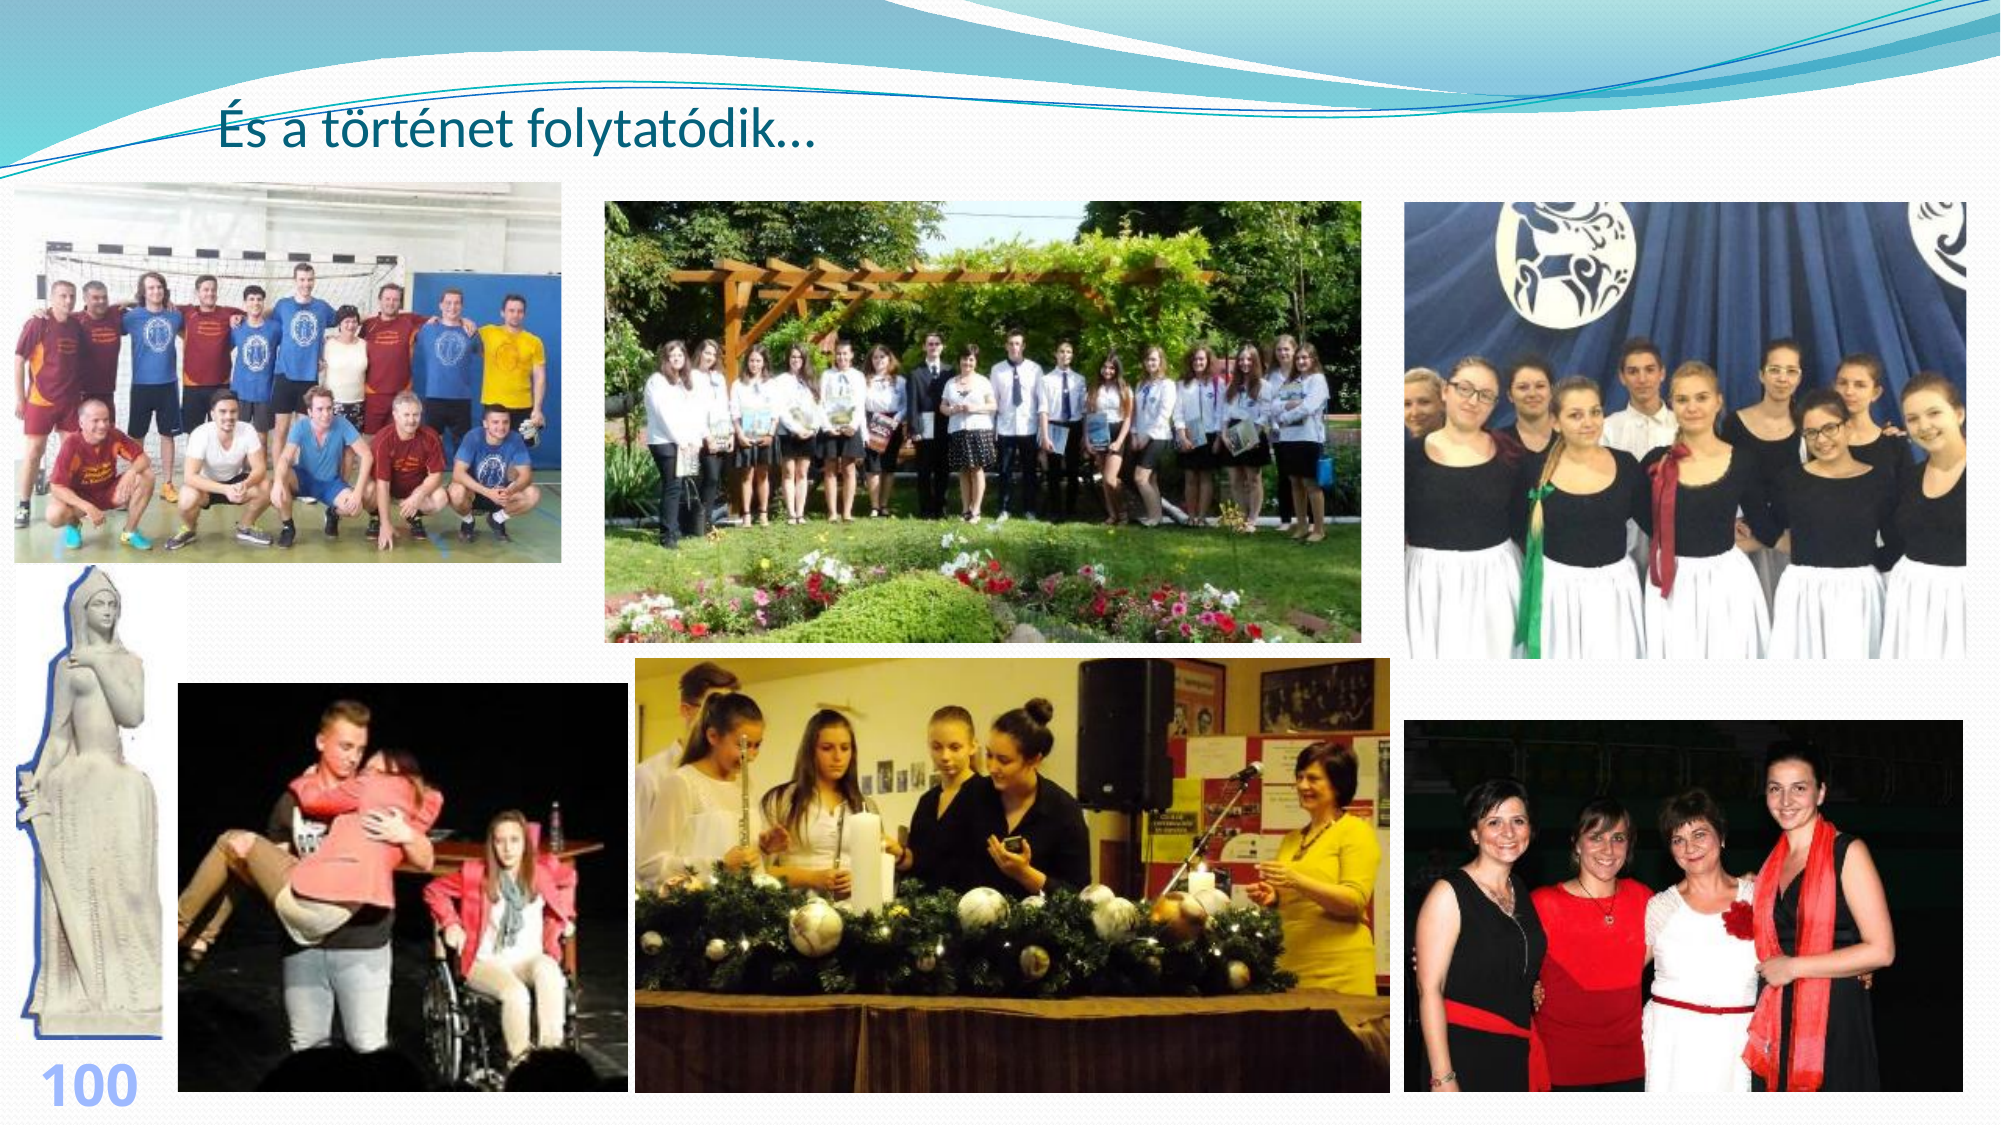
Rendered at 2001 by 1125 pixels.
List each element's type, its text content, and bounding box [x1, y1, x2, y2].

picture [1404, 202, 1967, 659]
picture [604, 201, 1362, 643]
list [1404, 719, 1963, 1093]
title És a történet folytatódik… [217, 82, 2000, 160]
picture [16, 572, 629, 1093]
picture [14, 182, 562, 563]
picture [634, 657, 1391, 1093]
